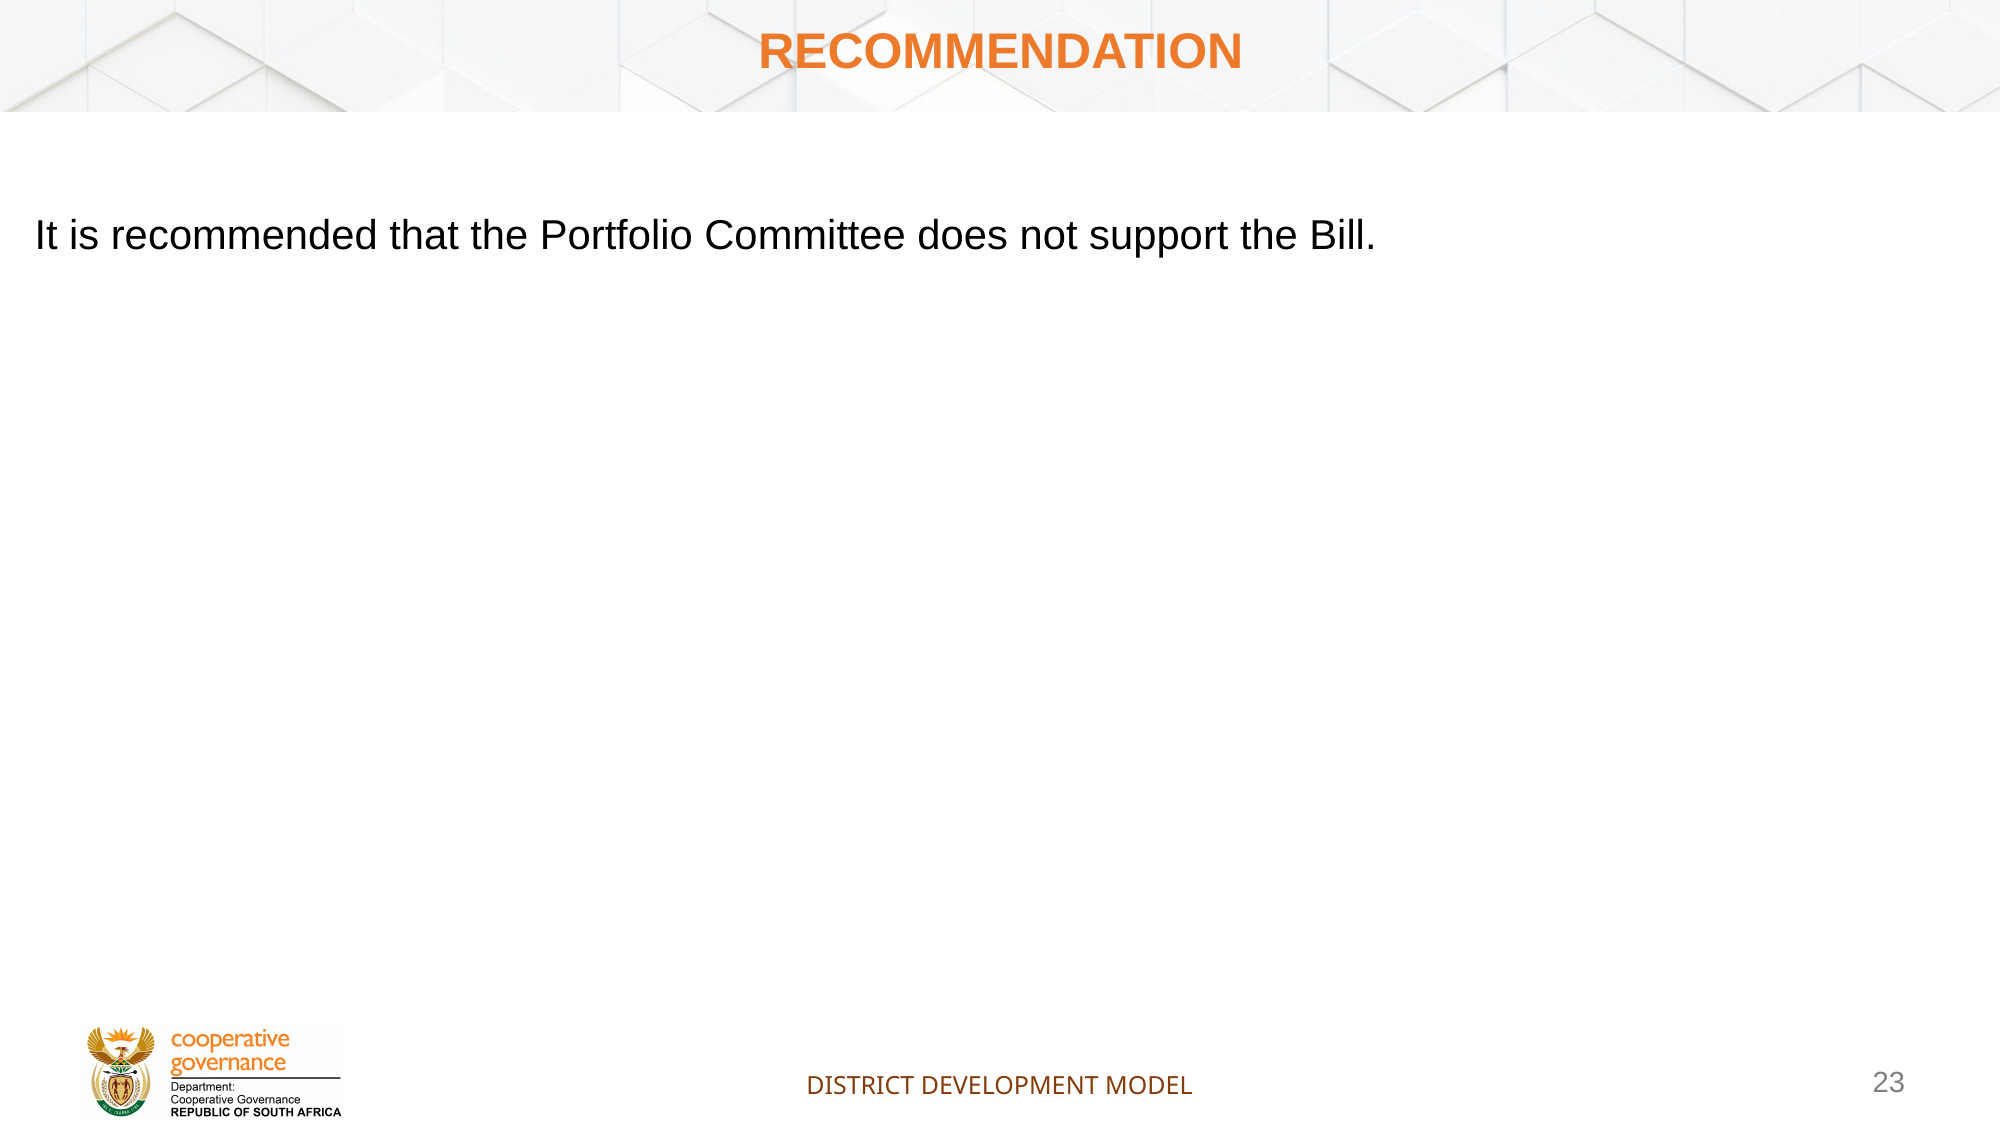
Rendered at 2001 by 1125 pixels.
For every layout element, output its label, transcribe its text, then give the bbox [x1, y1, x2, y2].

title recommendation [81, 17, 1920, 91]
picture [81, 1023, 347, 1121]
picture [0, 0, 2000, 112]
list It is recommended that the Portfolio Committee does not support the Bill. [19, 200, 2000, 387]
